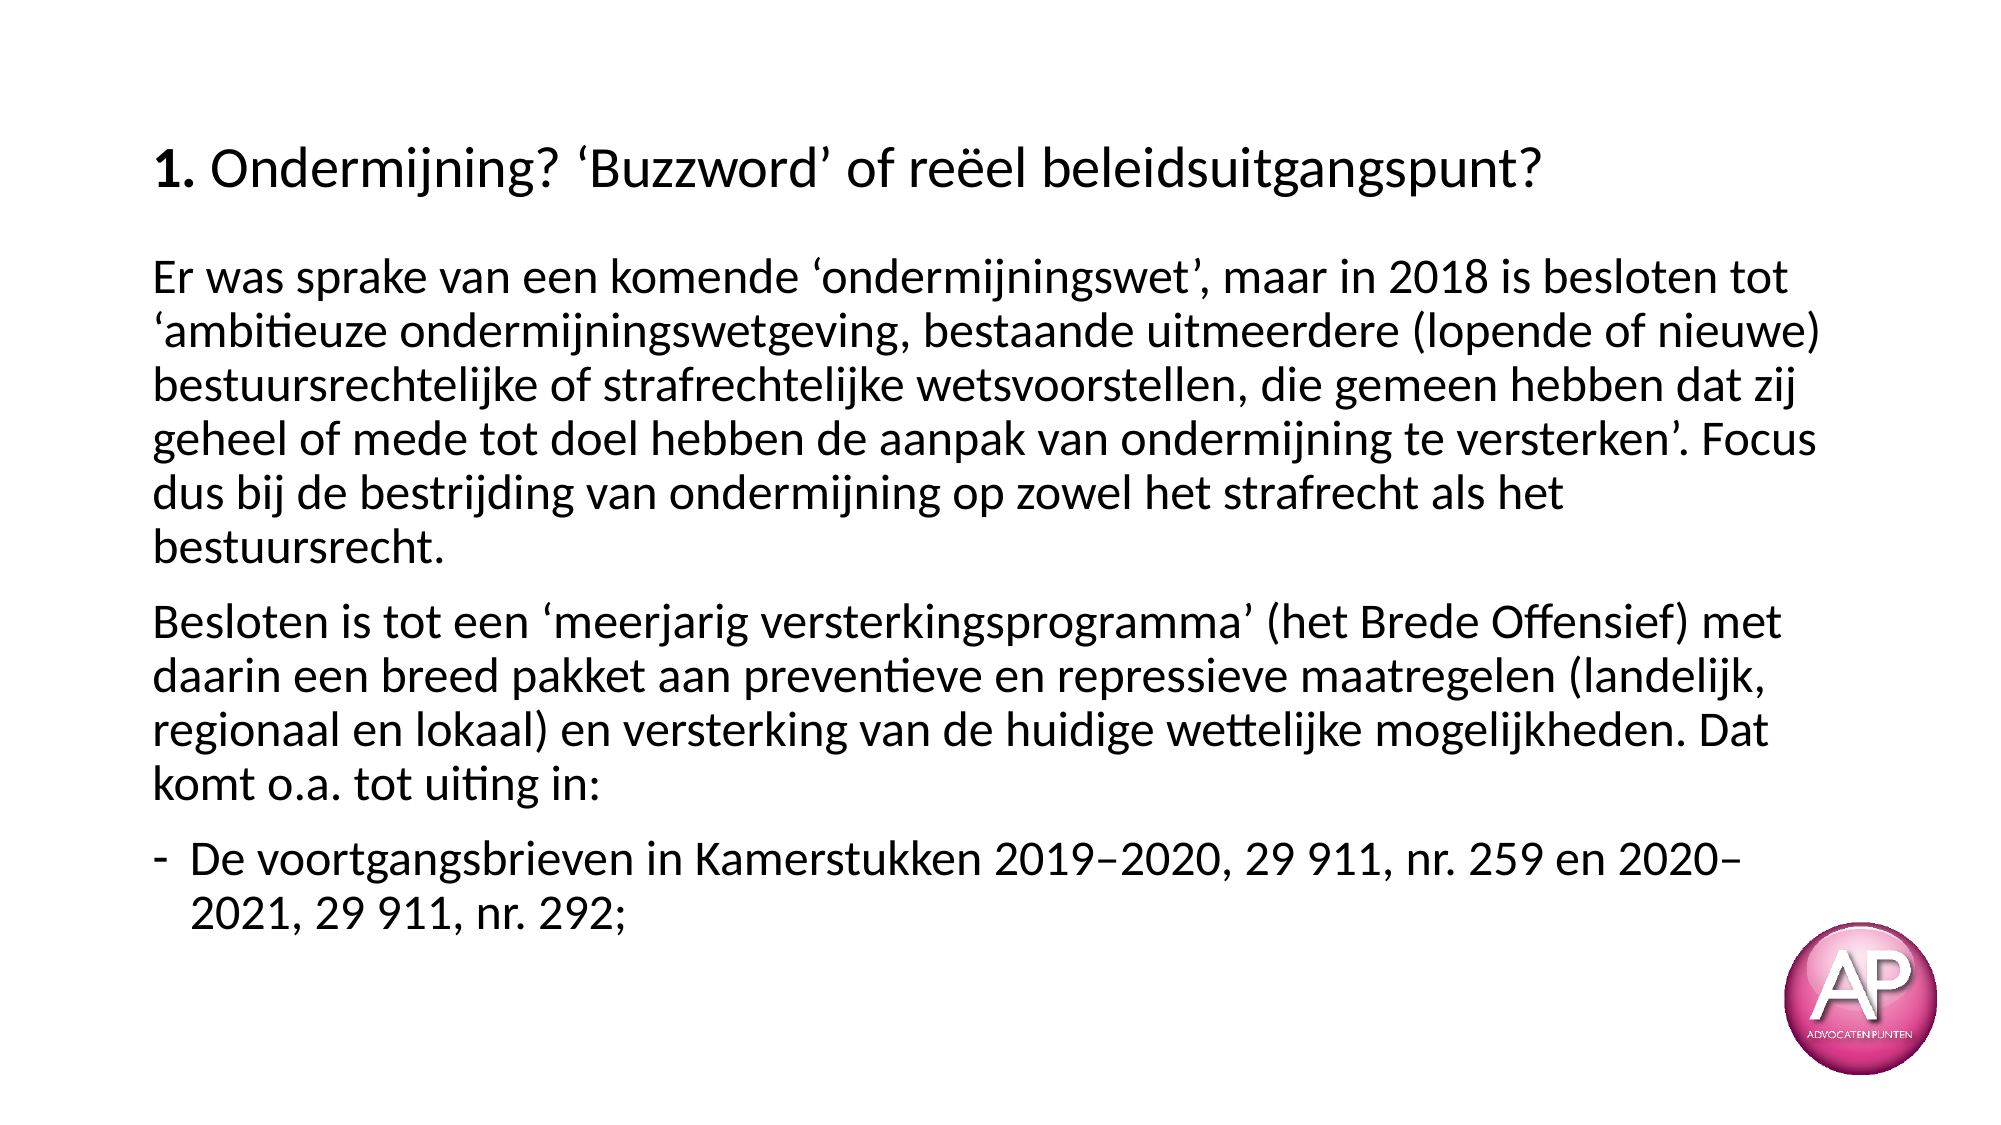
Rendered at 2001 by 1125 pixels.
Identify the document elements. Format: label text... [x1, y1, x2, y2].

picture [1782, 920, 1939, 1077]
title 1. Ondermijning? ‘Buzzword’ of reëel beleidsuitgangspunt? [137, 59, 1863, 243]
list Er was sprake van een komende ‘ondermijningswet’, maar in 2018 is besloten tot ‘ambitieuze ondermijningswetgeving, bestaande uitmeerdere (lopende of nieuwe) bestuursrechtelijke of strafrechtelijke wetsvoorstellen, die gemeen hebben dat zij geheel of mede tot doel hebben de aanpak van ondermijning te versterken’. Focus dus bij de bestrijding van ondermijning op zowel het strafrecht als het bestuursrecht. Besloten is tot een ‘meerjarig versterkingsprogramma’ (het Brede Offensief) met daarin een breed pakket aan preventieve en repressieve maatregelen (landelijk, regionaal en lokaal) en versterking van de huidige wettelijke mogelijkheden. Dat komt o.a. tot uiting in: De voortgangsbrieven in Kamerstukken 2019–2020, 29 911, nr. 259 en 2020–2021, 29 911, nr. 292; [137, 243, 1863, 1014]
